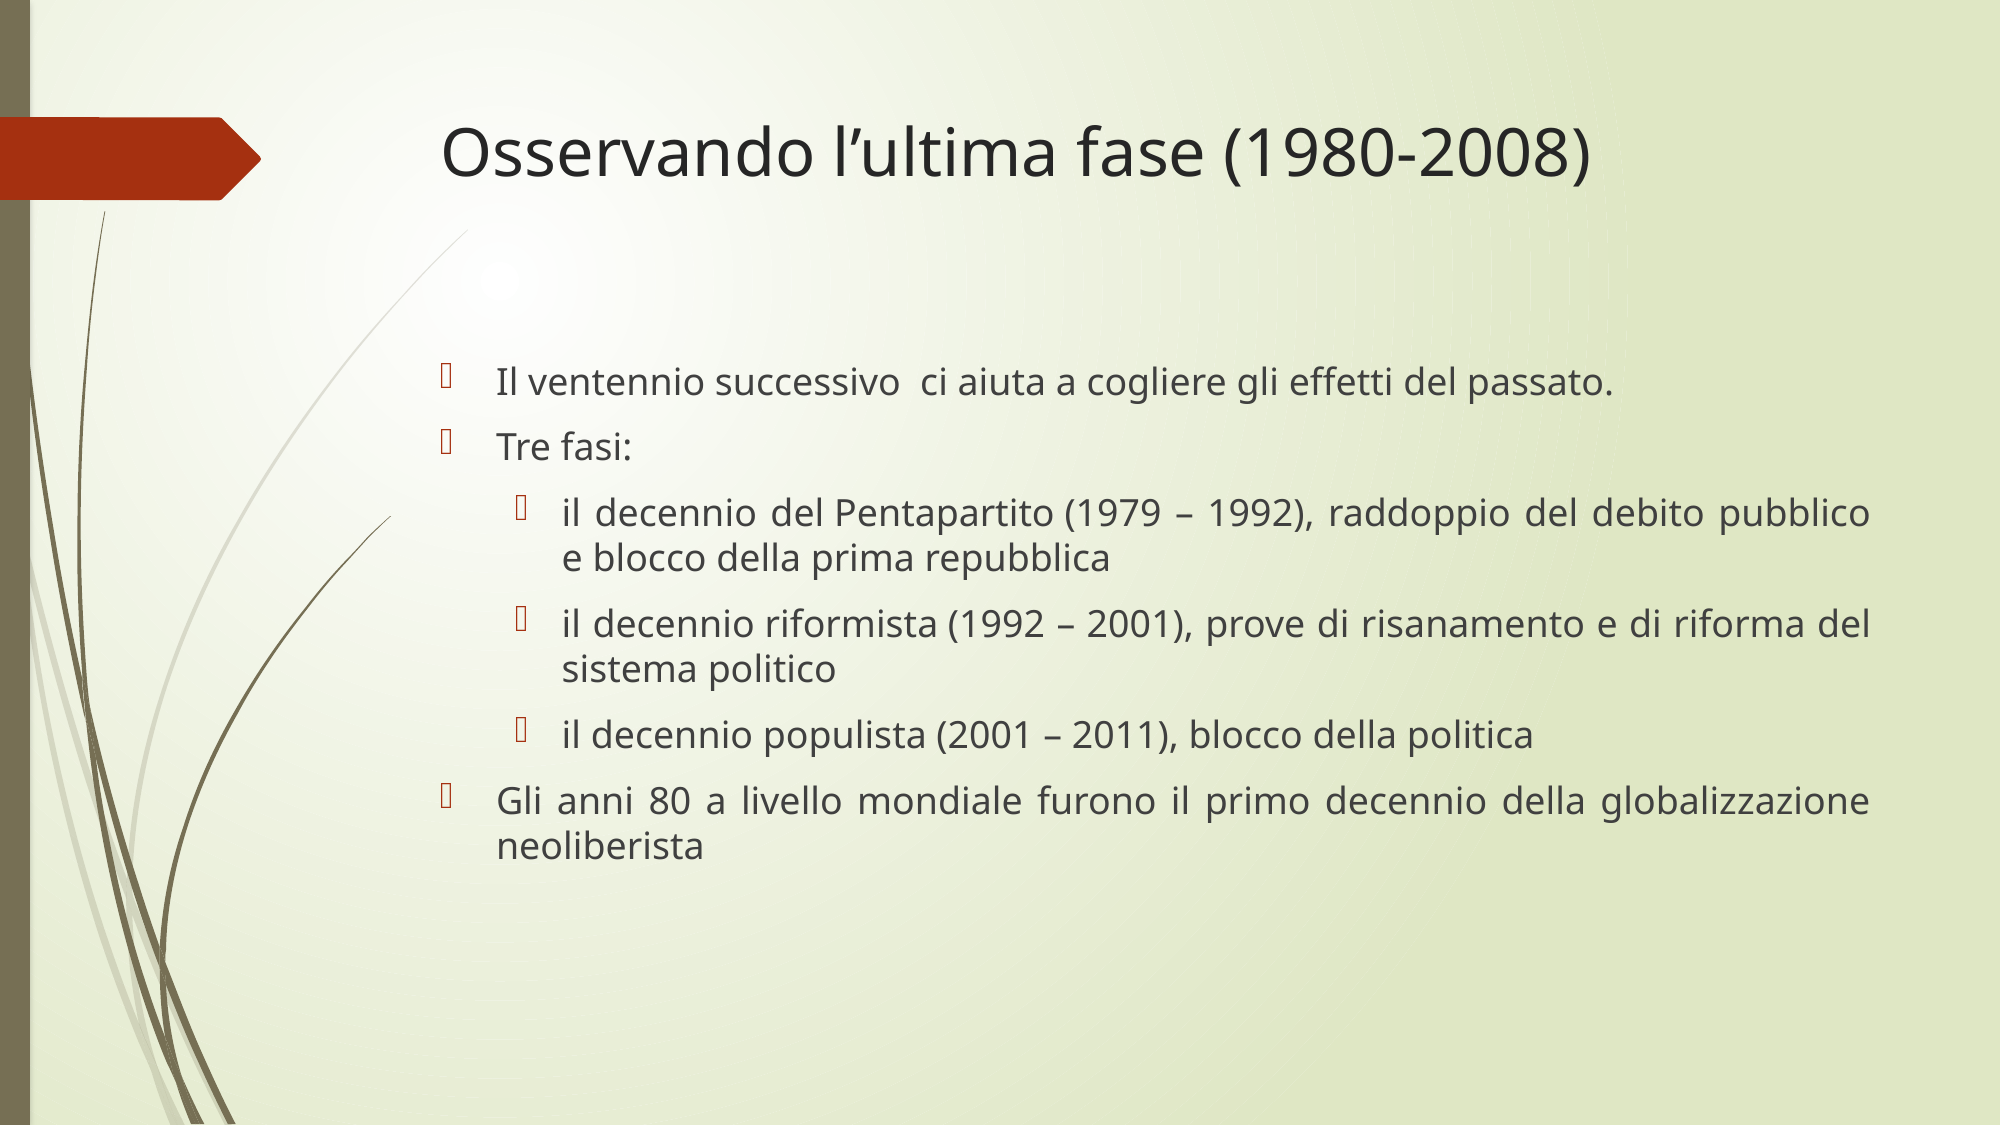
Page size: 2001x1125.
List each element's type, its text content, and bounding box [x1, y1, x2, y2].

list Il ventennio successivo ci aiuta a cogliere gli effetti del passato. Tre fasi: il decennio del Pentapartito (1979 – 1992), raddoppio del debito pubblico e blocco della prima repubblica il decennio riformista (1992 – 2001), prove di risanamento e di riforma del sistema politico il decennio populista (2001 – 2011), blocco della politica Gli anni 80 a livello mondiale furono il primo decennio della globalizzazione neoliberista [424, 350, 1888, 970]
title Osservando l’ultima fase (1980-2008) [425, 102, 1888, 219]
